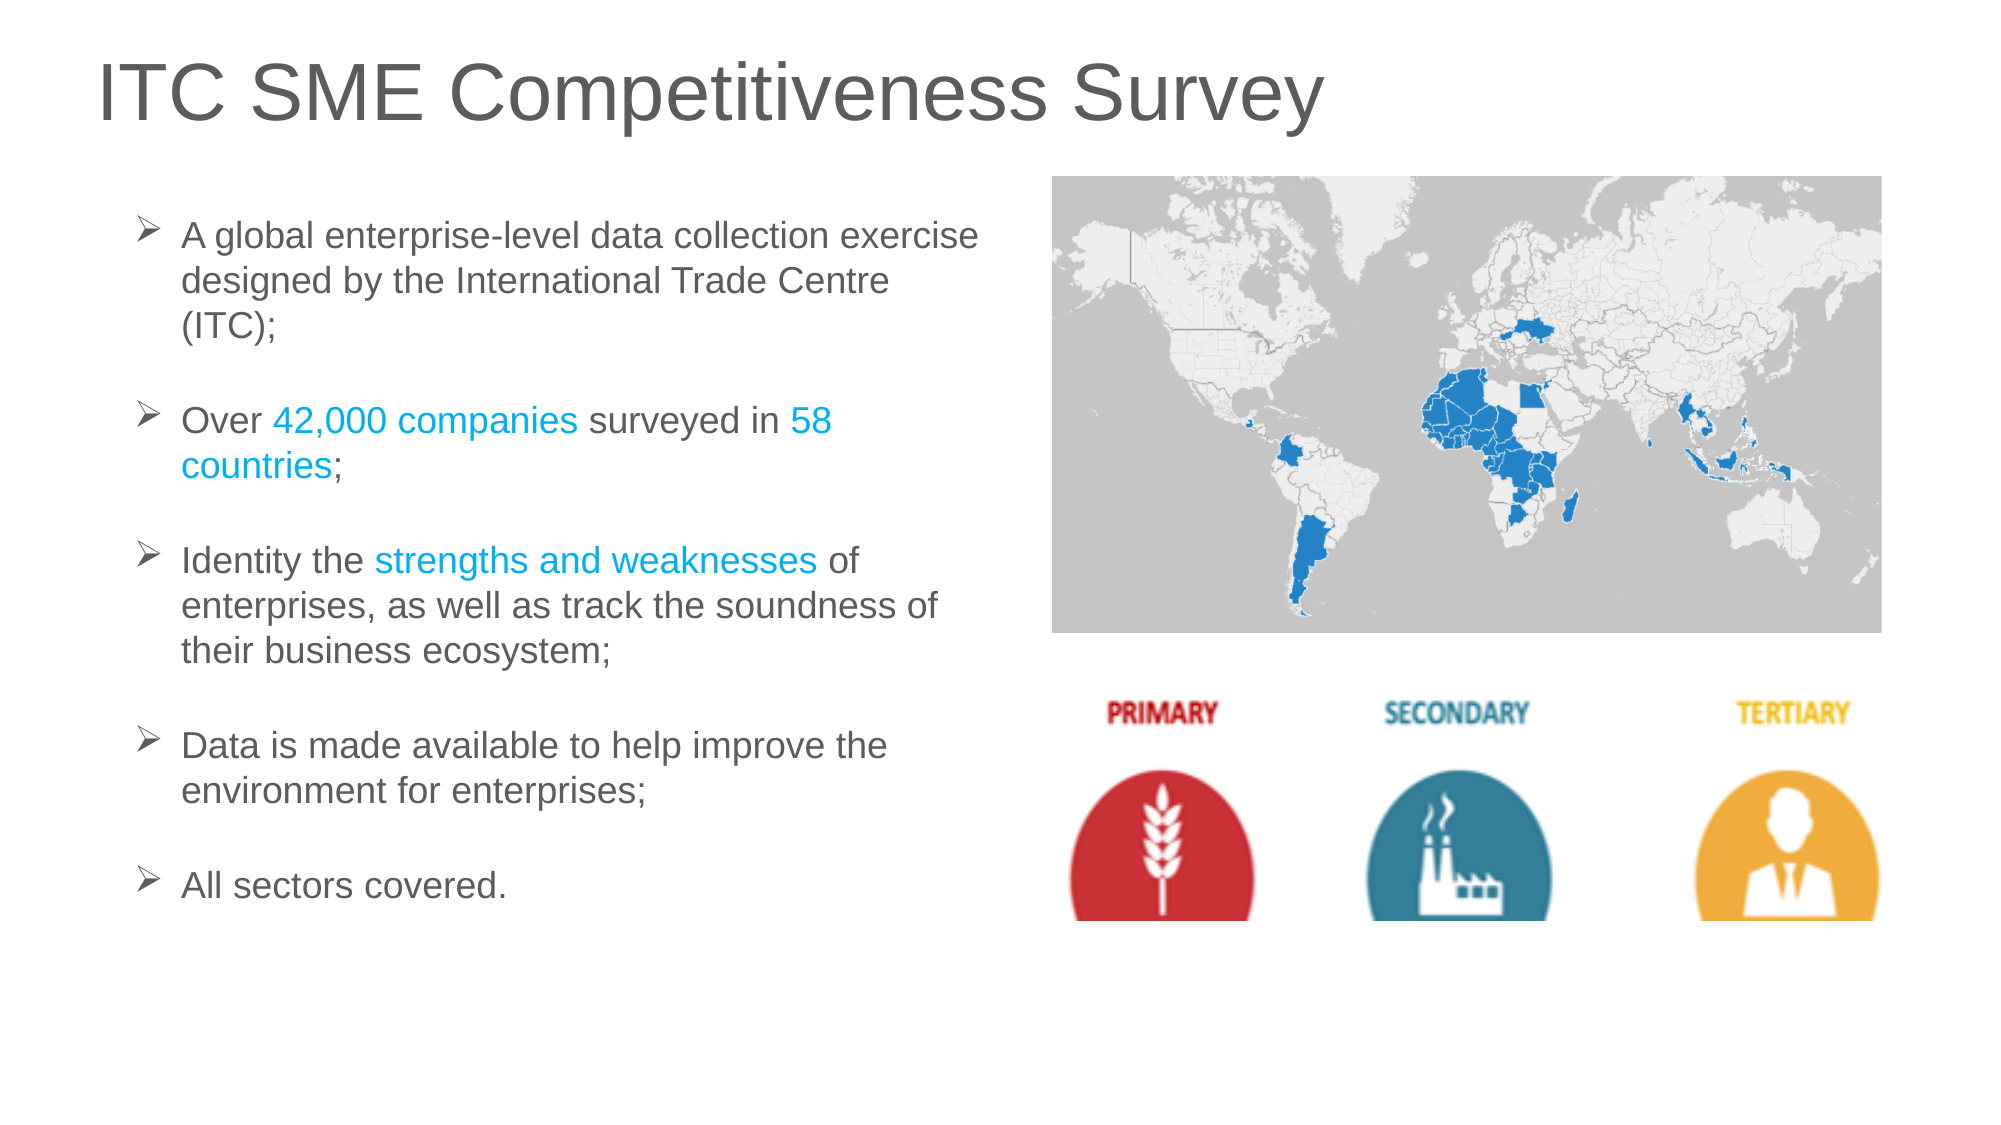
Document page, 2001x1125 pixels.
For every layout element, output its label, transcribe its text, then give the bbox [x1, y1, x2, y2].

title ITC SME Competitiveness Survey [81, 42, 1425, 177]
picture [1067, 679, 1912, 921]
picture [1051, 176, 1882, 634]
text_box A global enterprise-level data collection exercise designed by the International Trade Centre (ITC); Over 42,000 companies surveyed in 58 countries; Identity the strengths and weaknesses of enterprises, as well as track the soundness of their business ecosystem; Data is made available to help improve the environment for enterprises; All sectors covered. [119, 203, 1000, 914]
